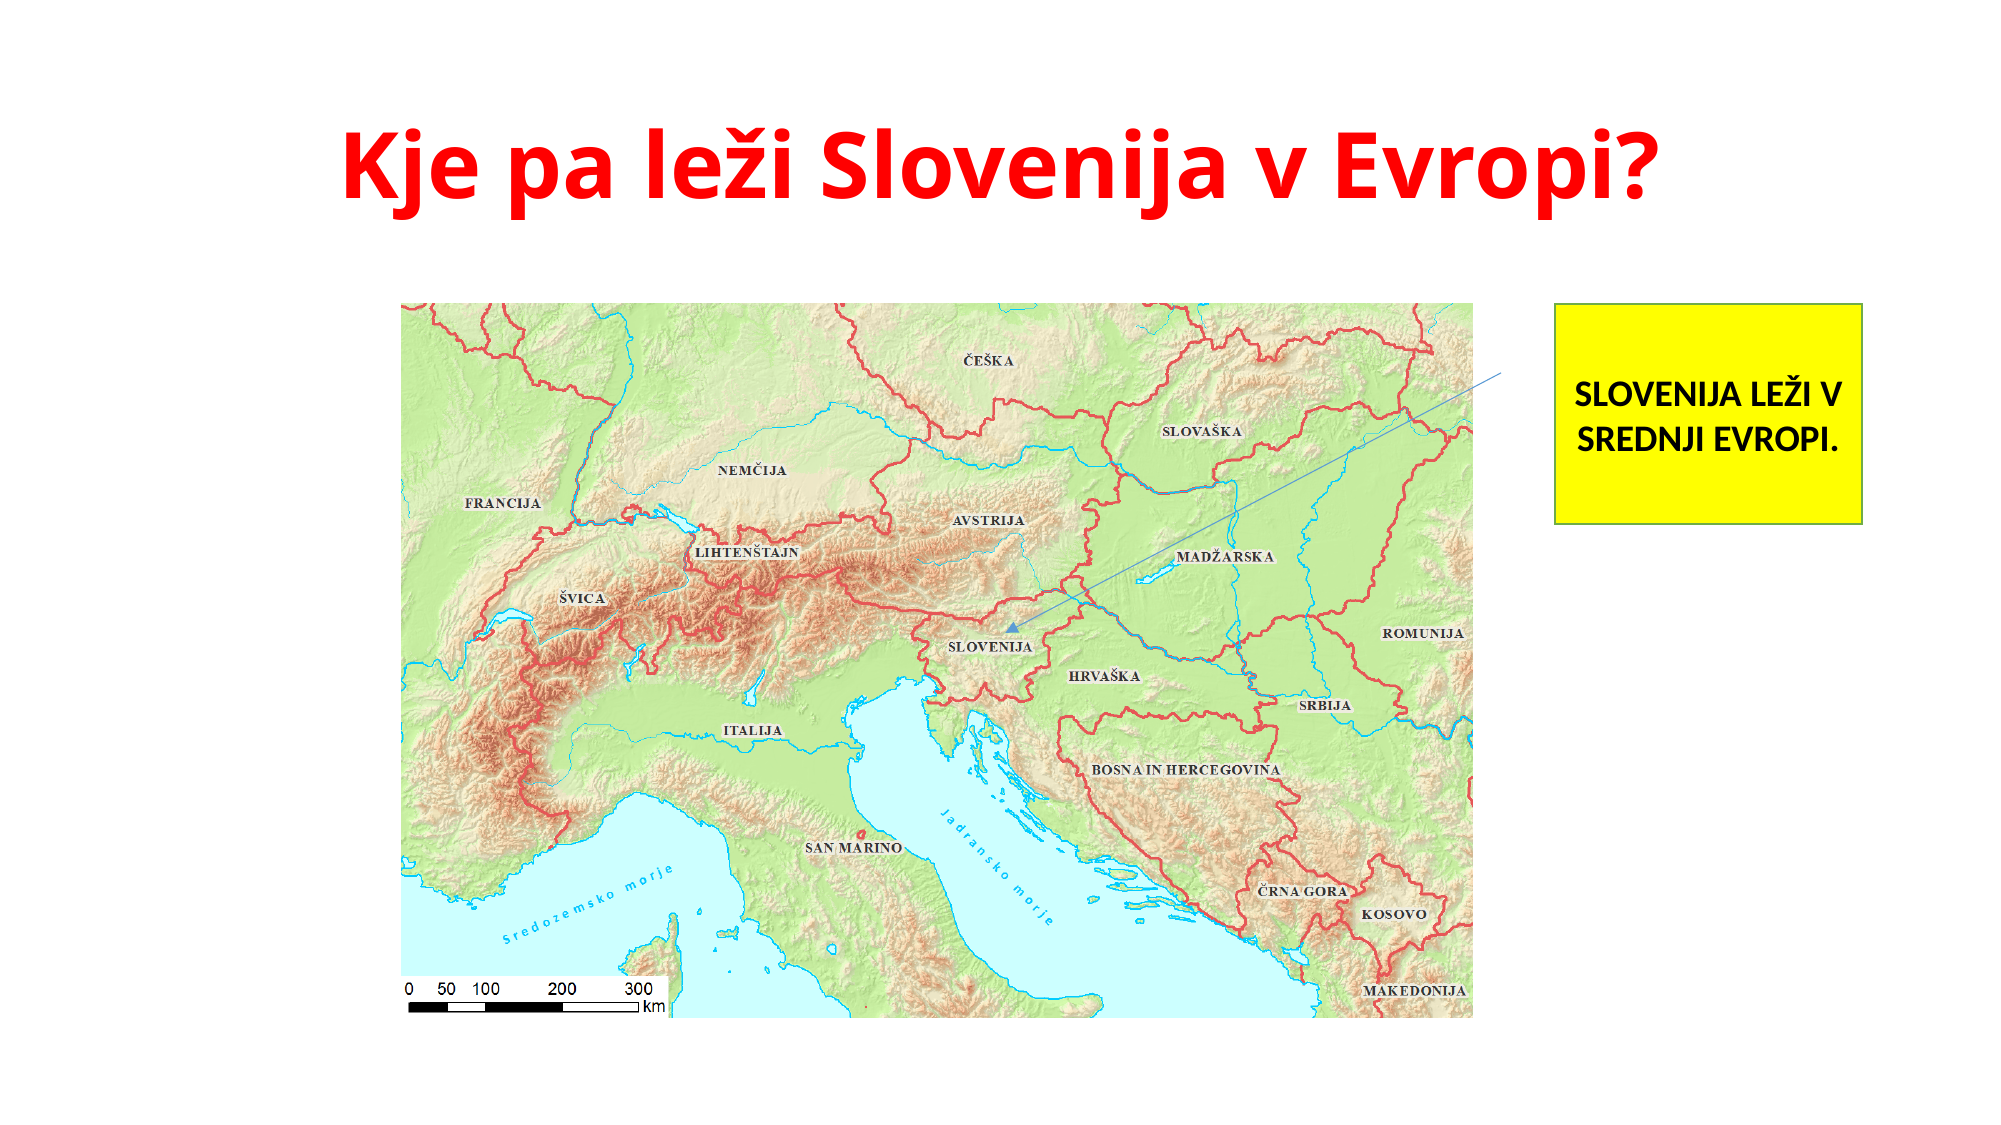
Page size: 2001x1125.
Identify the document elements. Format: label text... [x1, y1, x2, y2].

title Kje pa leži Slovenija v Evropi? [137, 59, 1863, 278]
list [401, 303, 1473, 1018]
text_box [1005, 372, 1502, 633]
text_box SLOVENIJA LEŽI V SREDNJI EVROPI. [1554, 303, 1863, 525]
